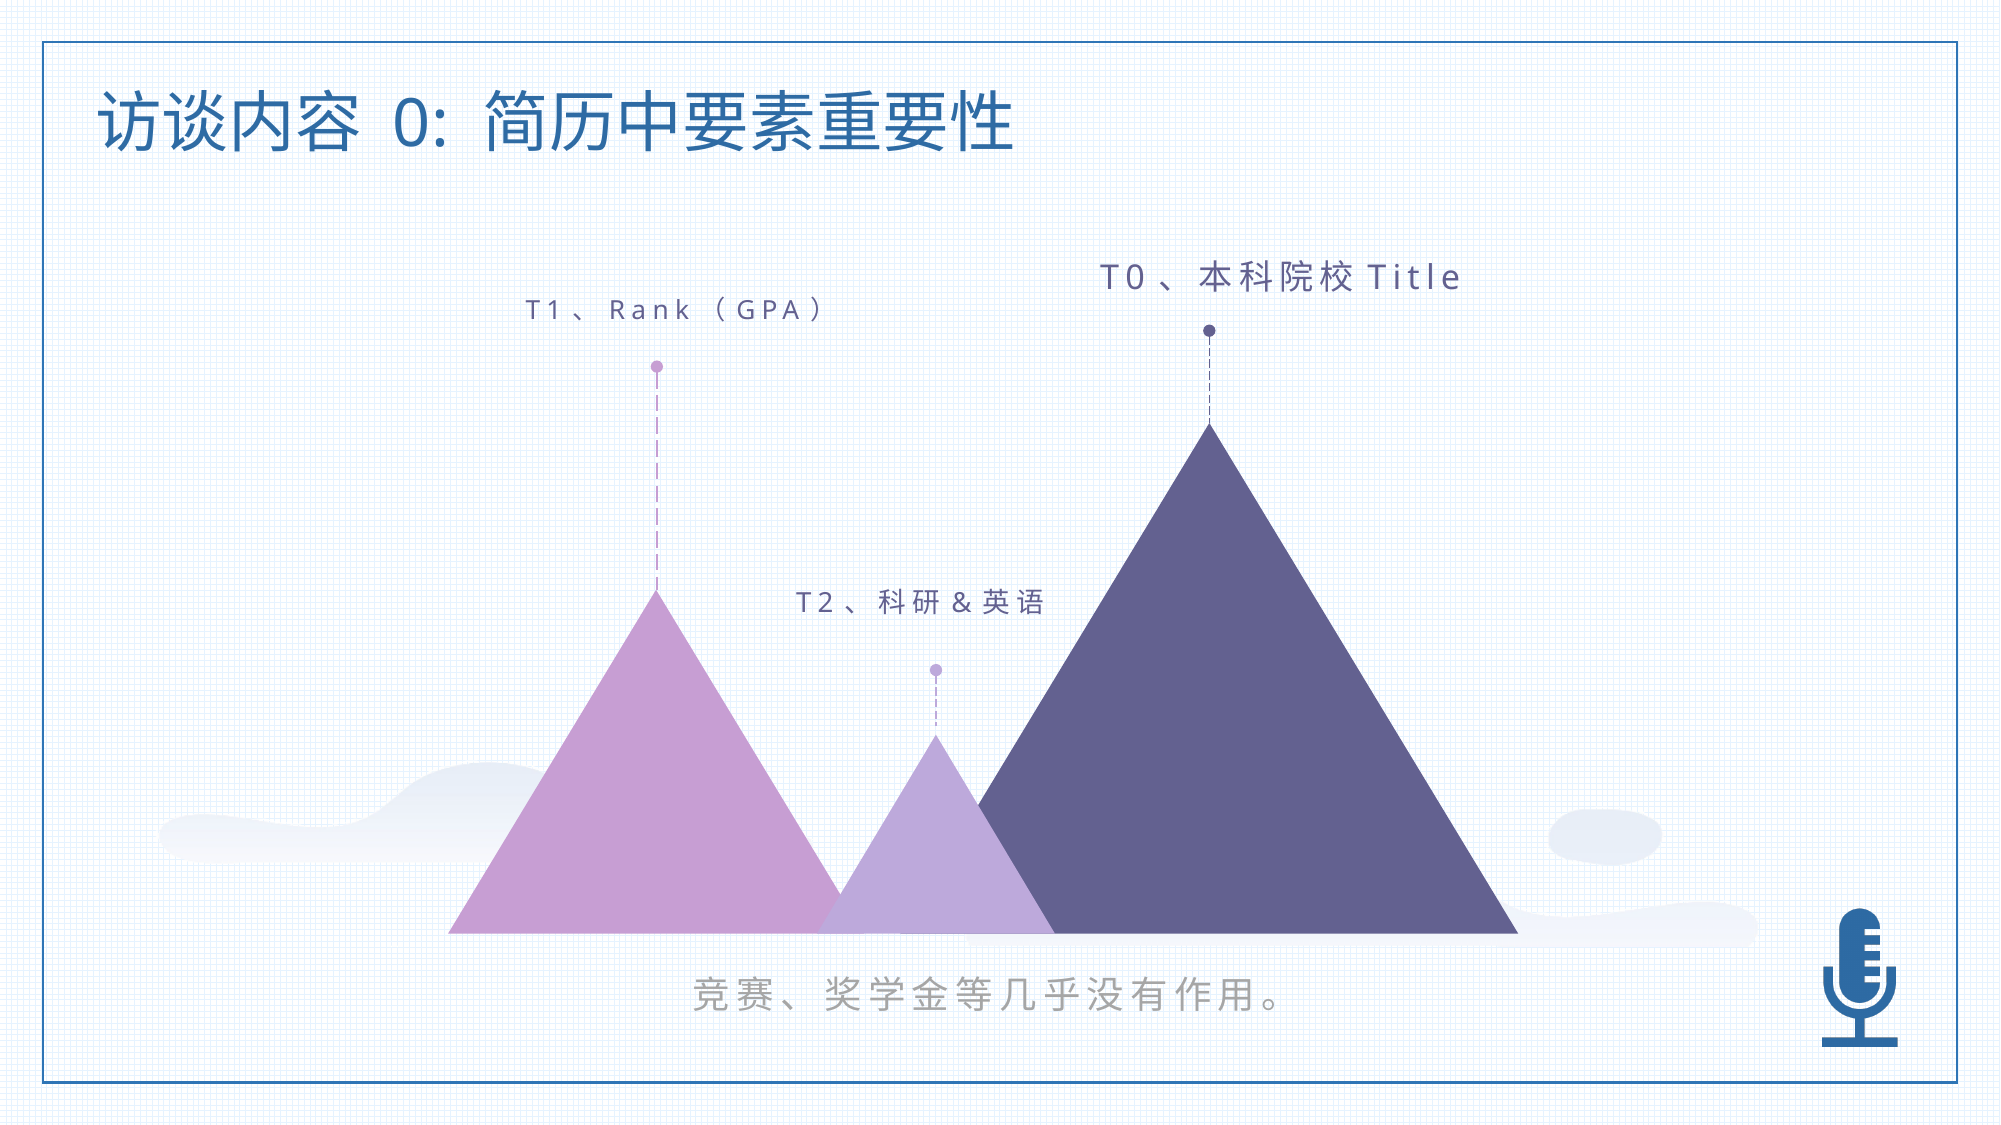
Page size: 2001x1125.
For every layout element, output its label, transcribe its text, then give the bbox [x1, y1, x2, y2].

text_box T0、本科院校Title [1085, 247, 1502, 306]
text_box [573, 587, 740, 725]
text_box [1025, 421, 1394, 725]
text_box T1、Rank（GPA） [510, 285, 860, 344]
text_box 访谈内容 0: 简历中要素重要性 [80, 72, 1168, 167]
text_box 竞赛、奖学金等几乎没有作用。 [597, 963, 1395, 1022]
text_box [42, 41, 1958, 1084]
picture [139, 725, 1935, 1053]
text_box T2、科研&英语 [781, 577, 1091, 636]
